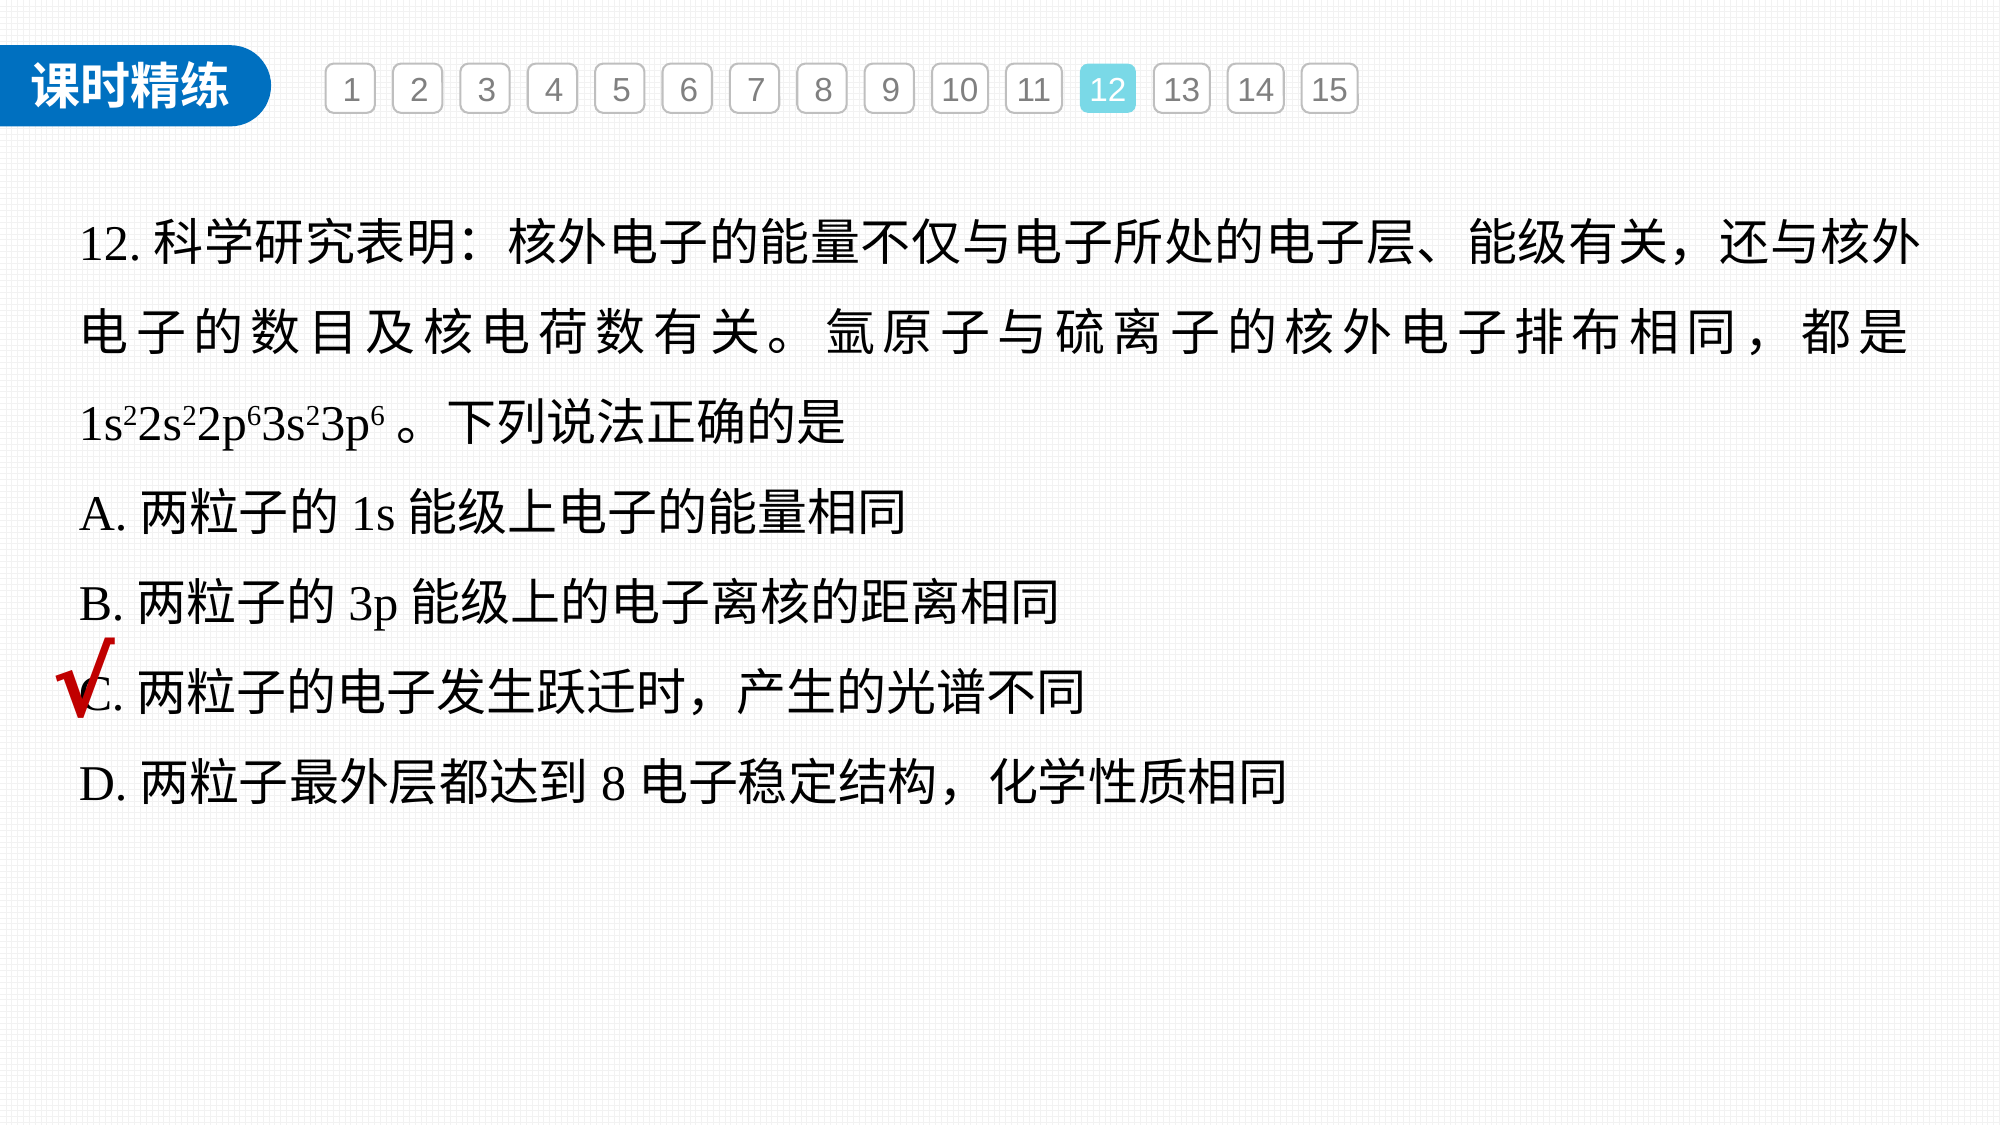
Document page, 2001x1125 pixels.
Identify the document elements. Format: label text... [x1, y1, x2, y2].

text_box 9 [863, 62, 916, 114]
text_box 12 [1078, 62, 1138, 114]
text_box 5 [594, 62, 646, 114]
text_box 11 [1004, 62, 1064, 114]
text_box 13 [1152, 62, 1211, 114]
text_box 1 [324, 62, 376, 114]
text_box 6 [661, 62, 713, 114]
text_box 15 [1300, 62, 1359, 114]
text_box 8 [796, 62, 848, 114]
text_box 7 [728, 62, 781, 114]
text_box 10 [930, 62, 990, 114]
text_box 3 [459, 62, 511, 114]
text_box √ [37, 615, 162, 743]
text_box 12.科学研究表明：核外电子的能量不仅与电子所处的电子层、能级有关，还与核外电子的数目及核电荷数有关。氩原子与硫离子的核外电子排布相同，都是1s22s22p63s23p6。下列说法正确的是 A.两粒子的1s能级上电子的能量相同 B.两粒子的3p能级上的电子离核的距离相同 C.两粒子的电子发生跃迁时，产生的光谱不同 D.两粒子最外层都达到8电子稳定结构，化学性质相同 [63, 172, 1936, 818]
text_box 4 [526, 62, 579, 114]
text_box 2 [391, 62, 444, 114]
text_box 14 [1226, 62, 1285, 114]
